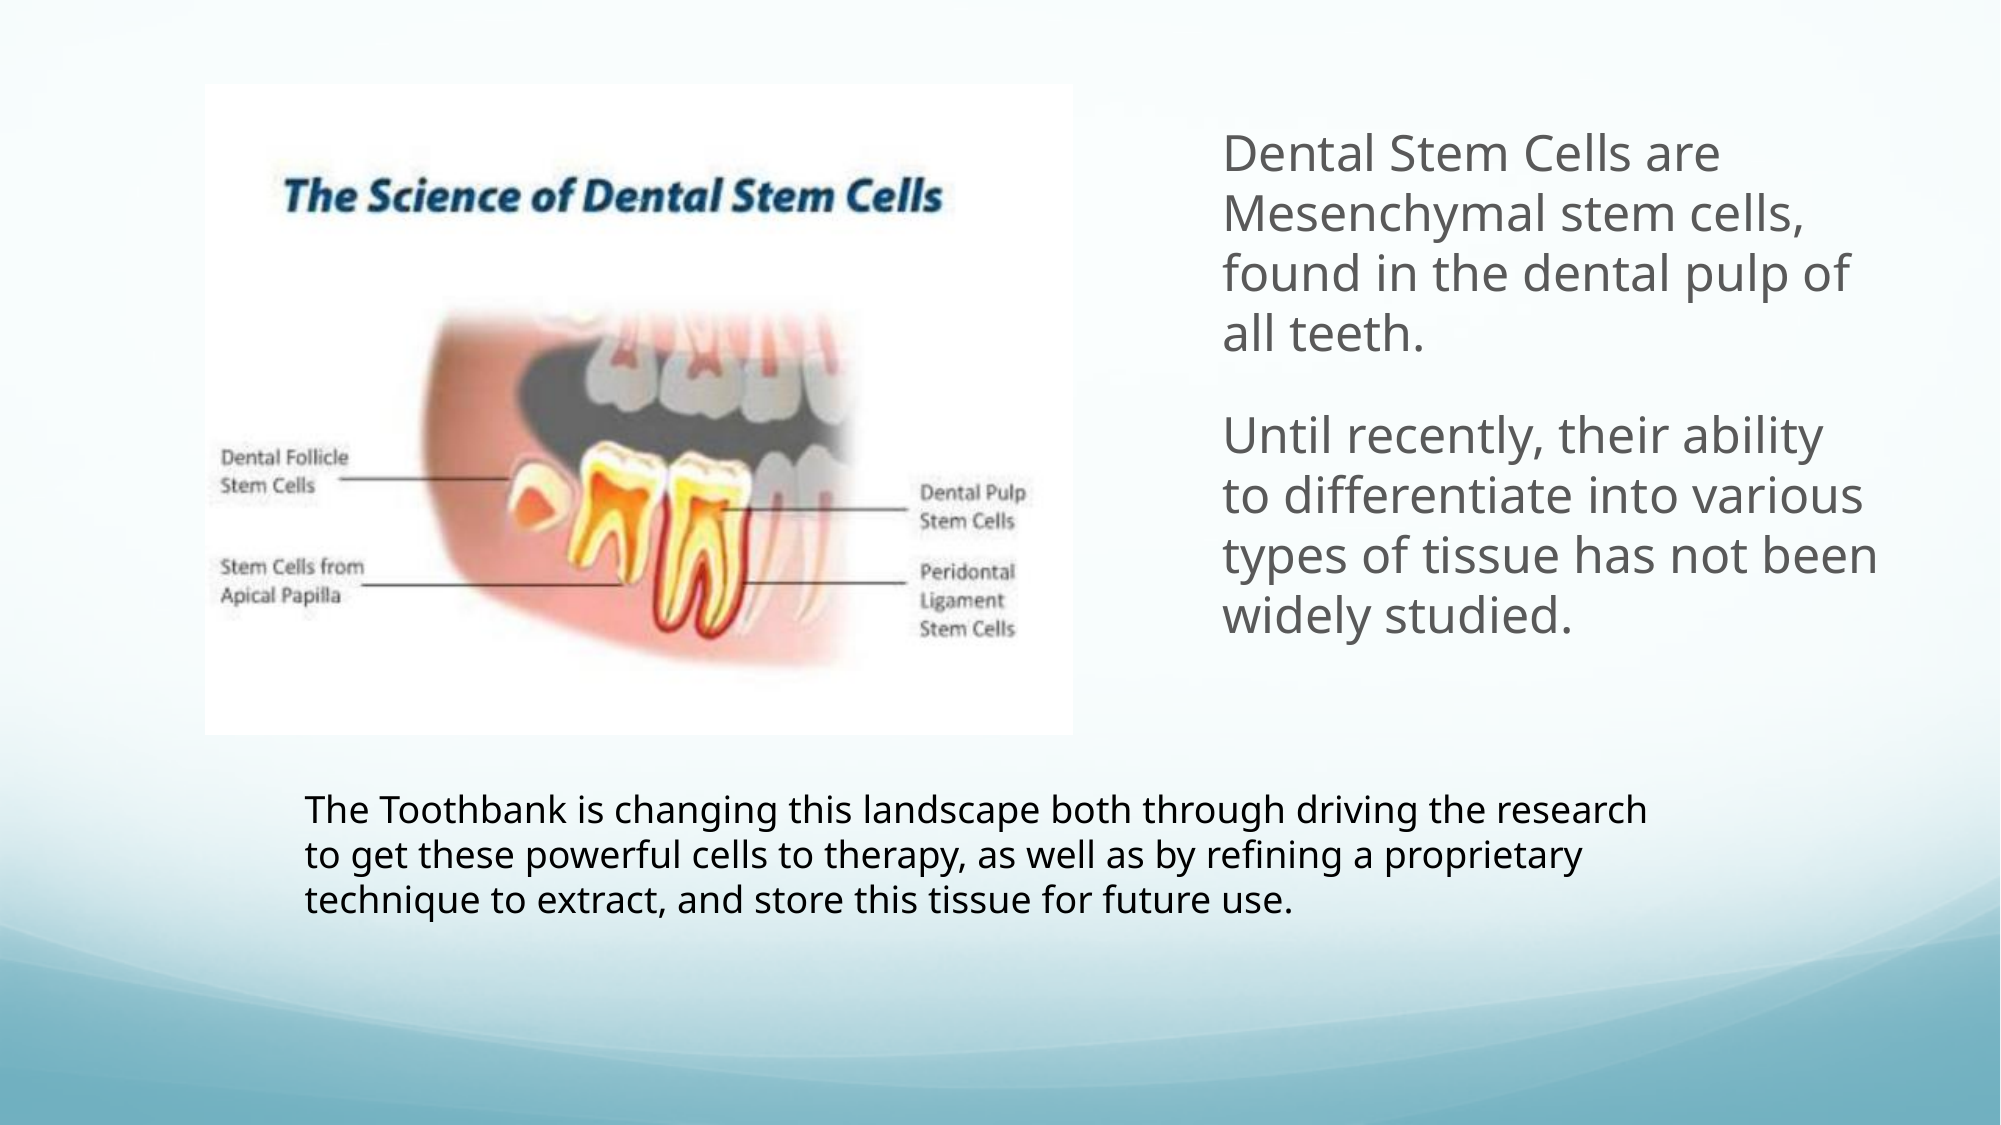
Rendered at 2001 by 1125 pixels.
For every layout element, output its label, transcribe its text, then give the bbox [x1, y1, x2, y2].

picture [205, 84, 1073, 736]
list Dental Stem Cells are Mesenchymal stem cells, found in the dental pulp of all teeth. Until recently, their ability to differentiate into various types of tissue has not been widely studied. [1207, 113, 1896, 678]
text_box The Toothbank is changing this landscape both through driving the research to get these powerful cells to therapy, as well as by refining a proprietary technique to extract, and store this tissue for future use. [289, 778, 1683, 973]
